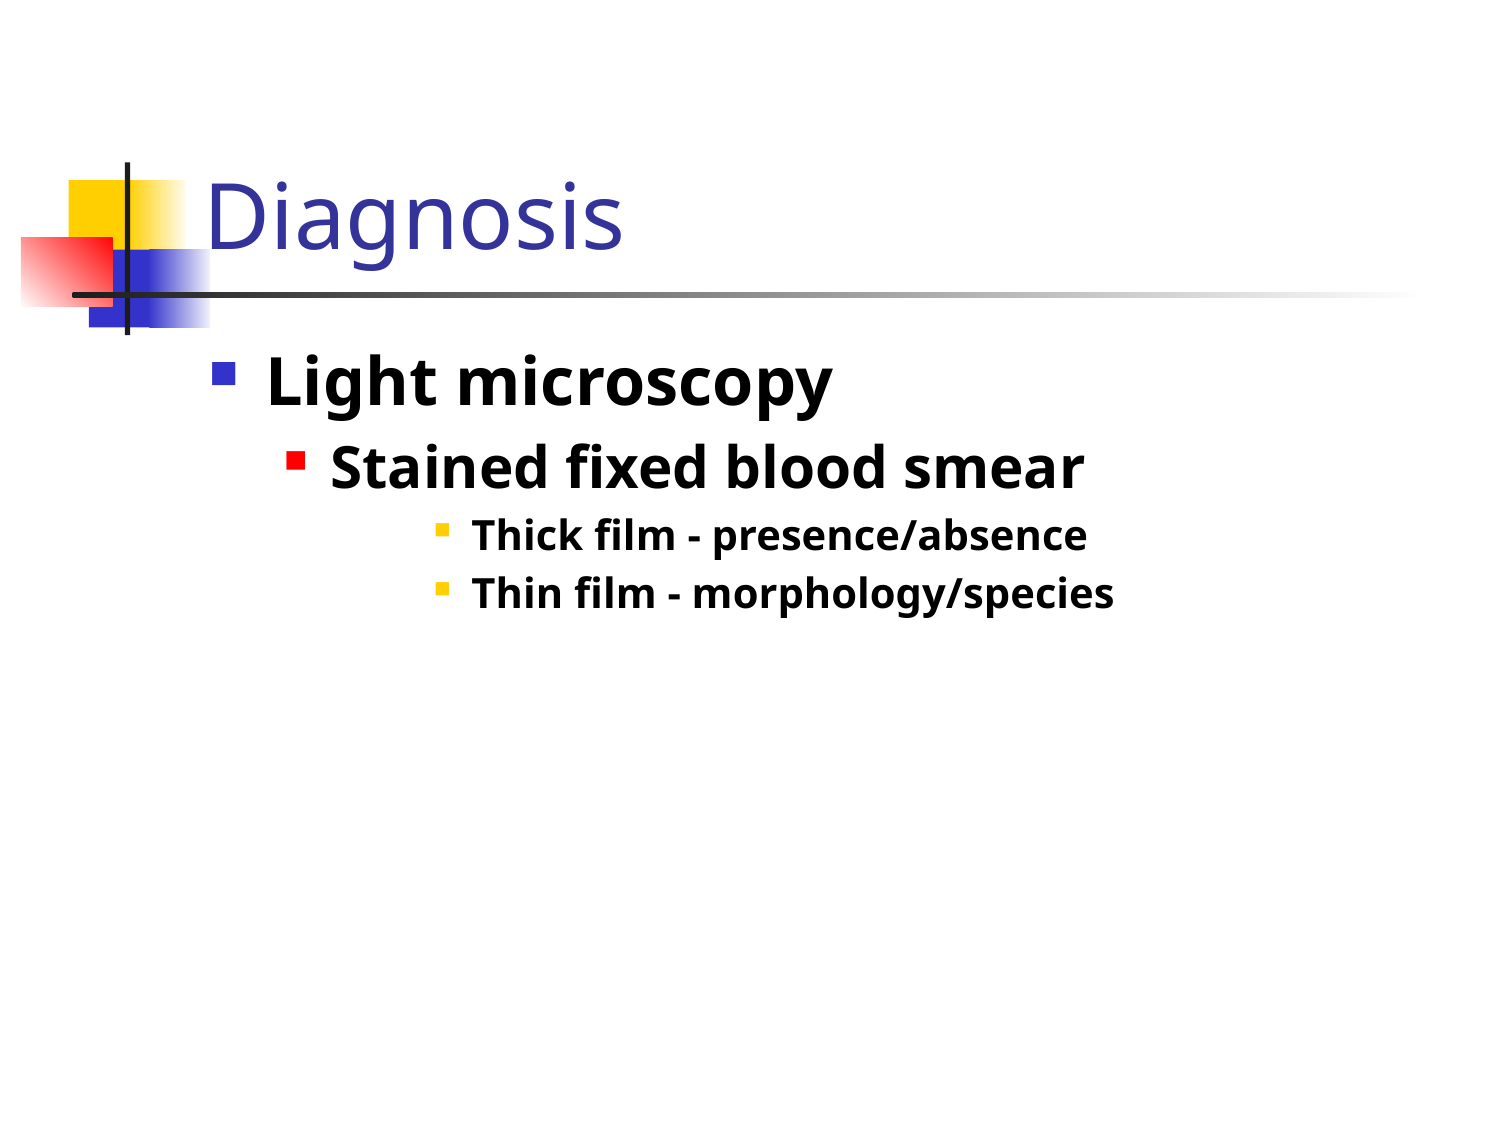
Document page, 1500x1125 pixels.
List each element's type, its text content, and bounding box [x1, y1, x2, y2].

title Diagnosis [188, 34, 1468, 276]
list Light microscopy Stained fixed blood smear Thick film - presence/absence Thin film - morphology/species [193, 330, 1470, 1007]
